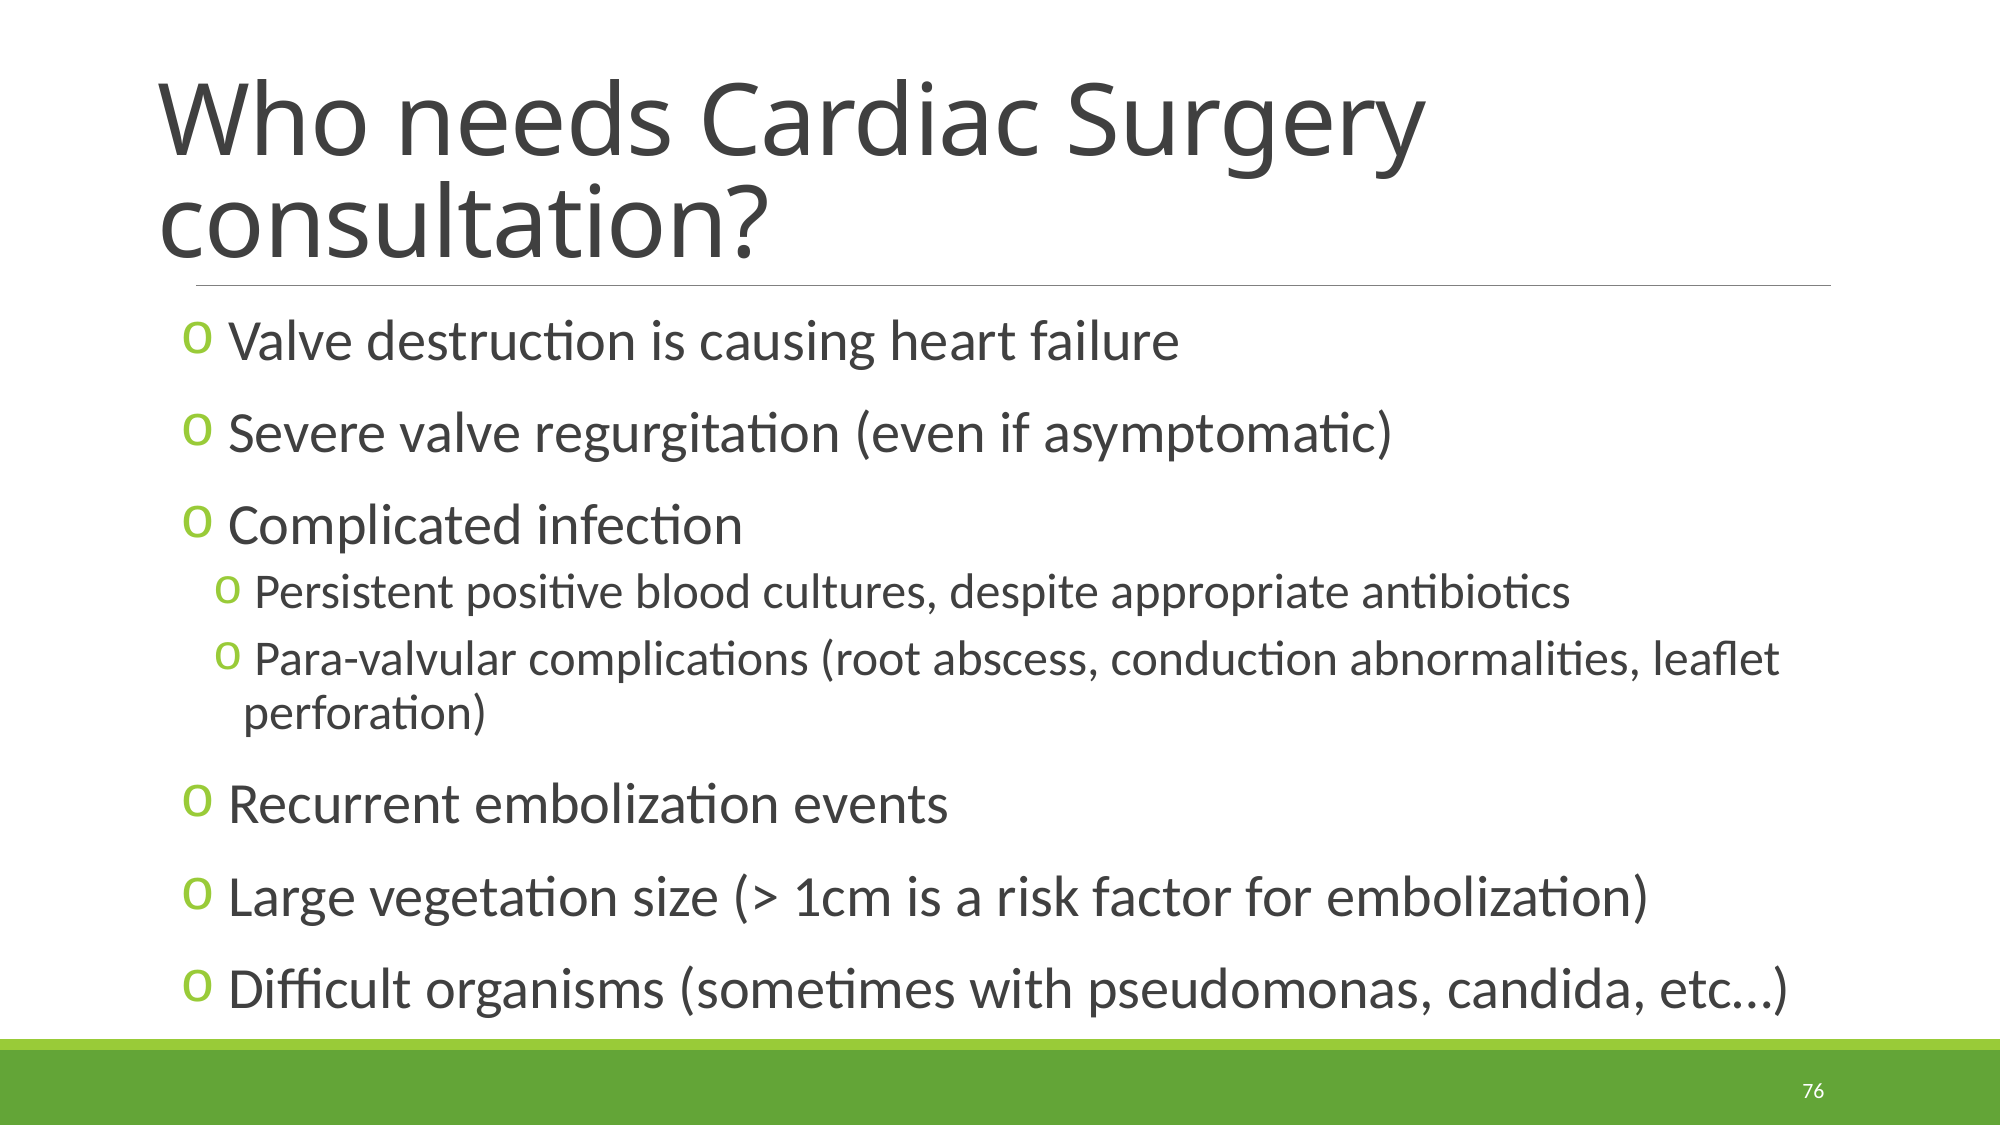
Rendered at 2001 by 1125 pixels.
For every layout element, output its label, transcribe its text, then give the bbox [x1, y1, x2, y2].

list Valve destruction is causing heart failure Severe valve regurgitation (even if asymptomatic) Complicated infection Persistent positive blood cultures, despite appropriate antibiotics Para-valvular complications (root abscess, conduction abnormalities, leaflet perforation) Recurrent embolization events Large vegetation size (> 1cm is a risk factor for embolization) Difficult organisms (sometimes with pseudomonas, candida, etc…) [180, 302, 1830, 963]
slide_number 76 [1624, 1059, 1840, 1120]
title Who needs Cardiac Surgery consultation? [142, 47, 1830, 285]
